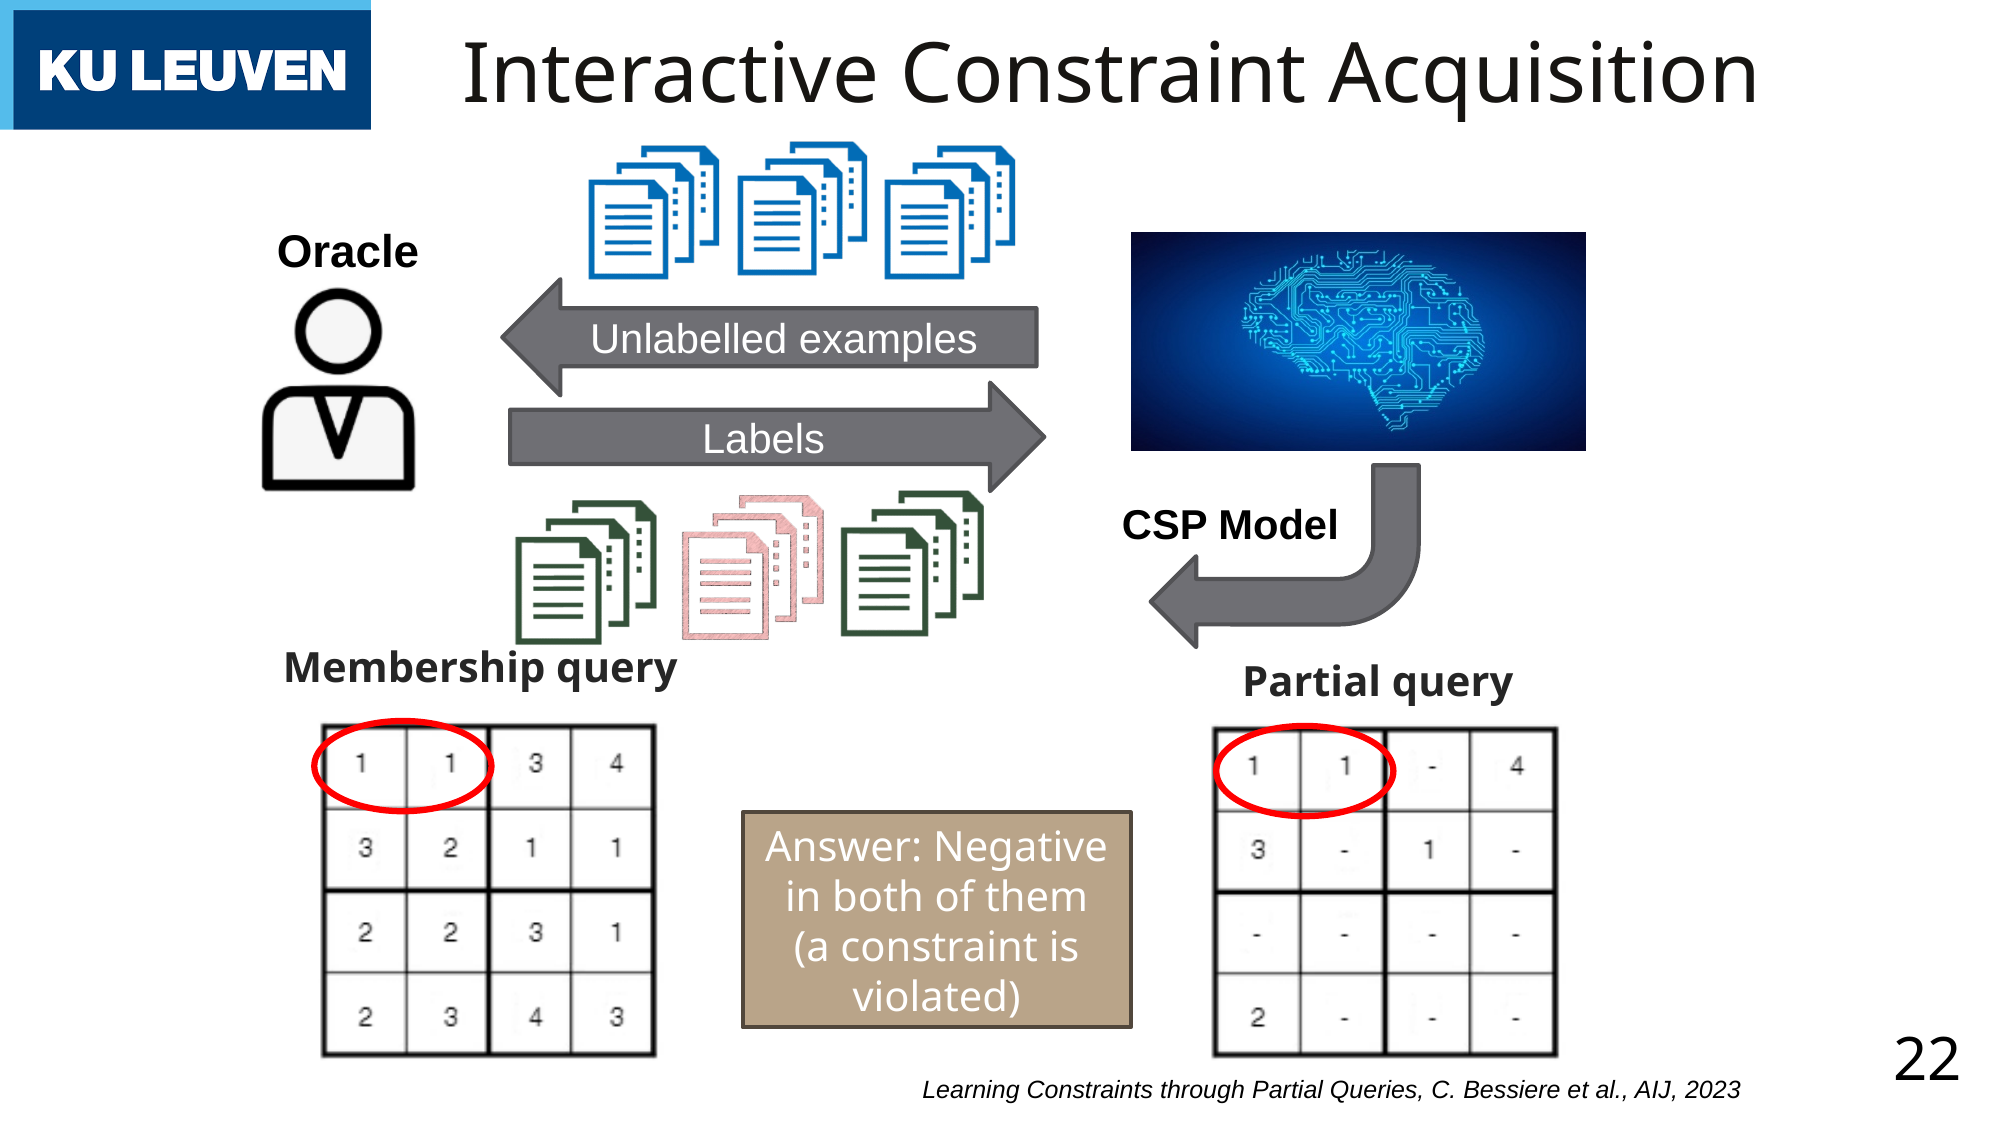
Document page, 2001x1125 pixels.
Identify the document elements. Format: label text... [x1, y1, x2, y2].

slide_number 22 [1852, 1012, 2000, 1110]
picture [491, 467, 1008, 668]
picture [1131, 231, 1587, 451]
picture [0, 0, 372, 131]
picture [260, 285, 418, 494]
picture [566, 121, 1037, 300]
text_box [1148, 463, 1421, 650]
text_box Unlabelled examples [500, 277, 1039, 398]
text_box Membership query [267, 638, 716, 716]
picture [1207, 723, 1568, 1067]
text_box Oracle [262, 214, 435, 285]
text_box Partial query [1227, 647, 1548, 712]
picture [317, 720, 666, 1067]
text_box Labels [508, 380, 1047, 473]
title Interactive Constraint Acquisition [375, 0, 1854, 129]
text_box CSP Model [1107, 490, 1373, 555]
text_box Learning Constraints through Partial Queries, C. Bessiere et al., AIJ, 2023 [341, 1065, 1758, 1111]
text_box Answer: Negative in both of them (a constraint is violated) [741, 810, 1133, 1029]
